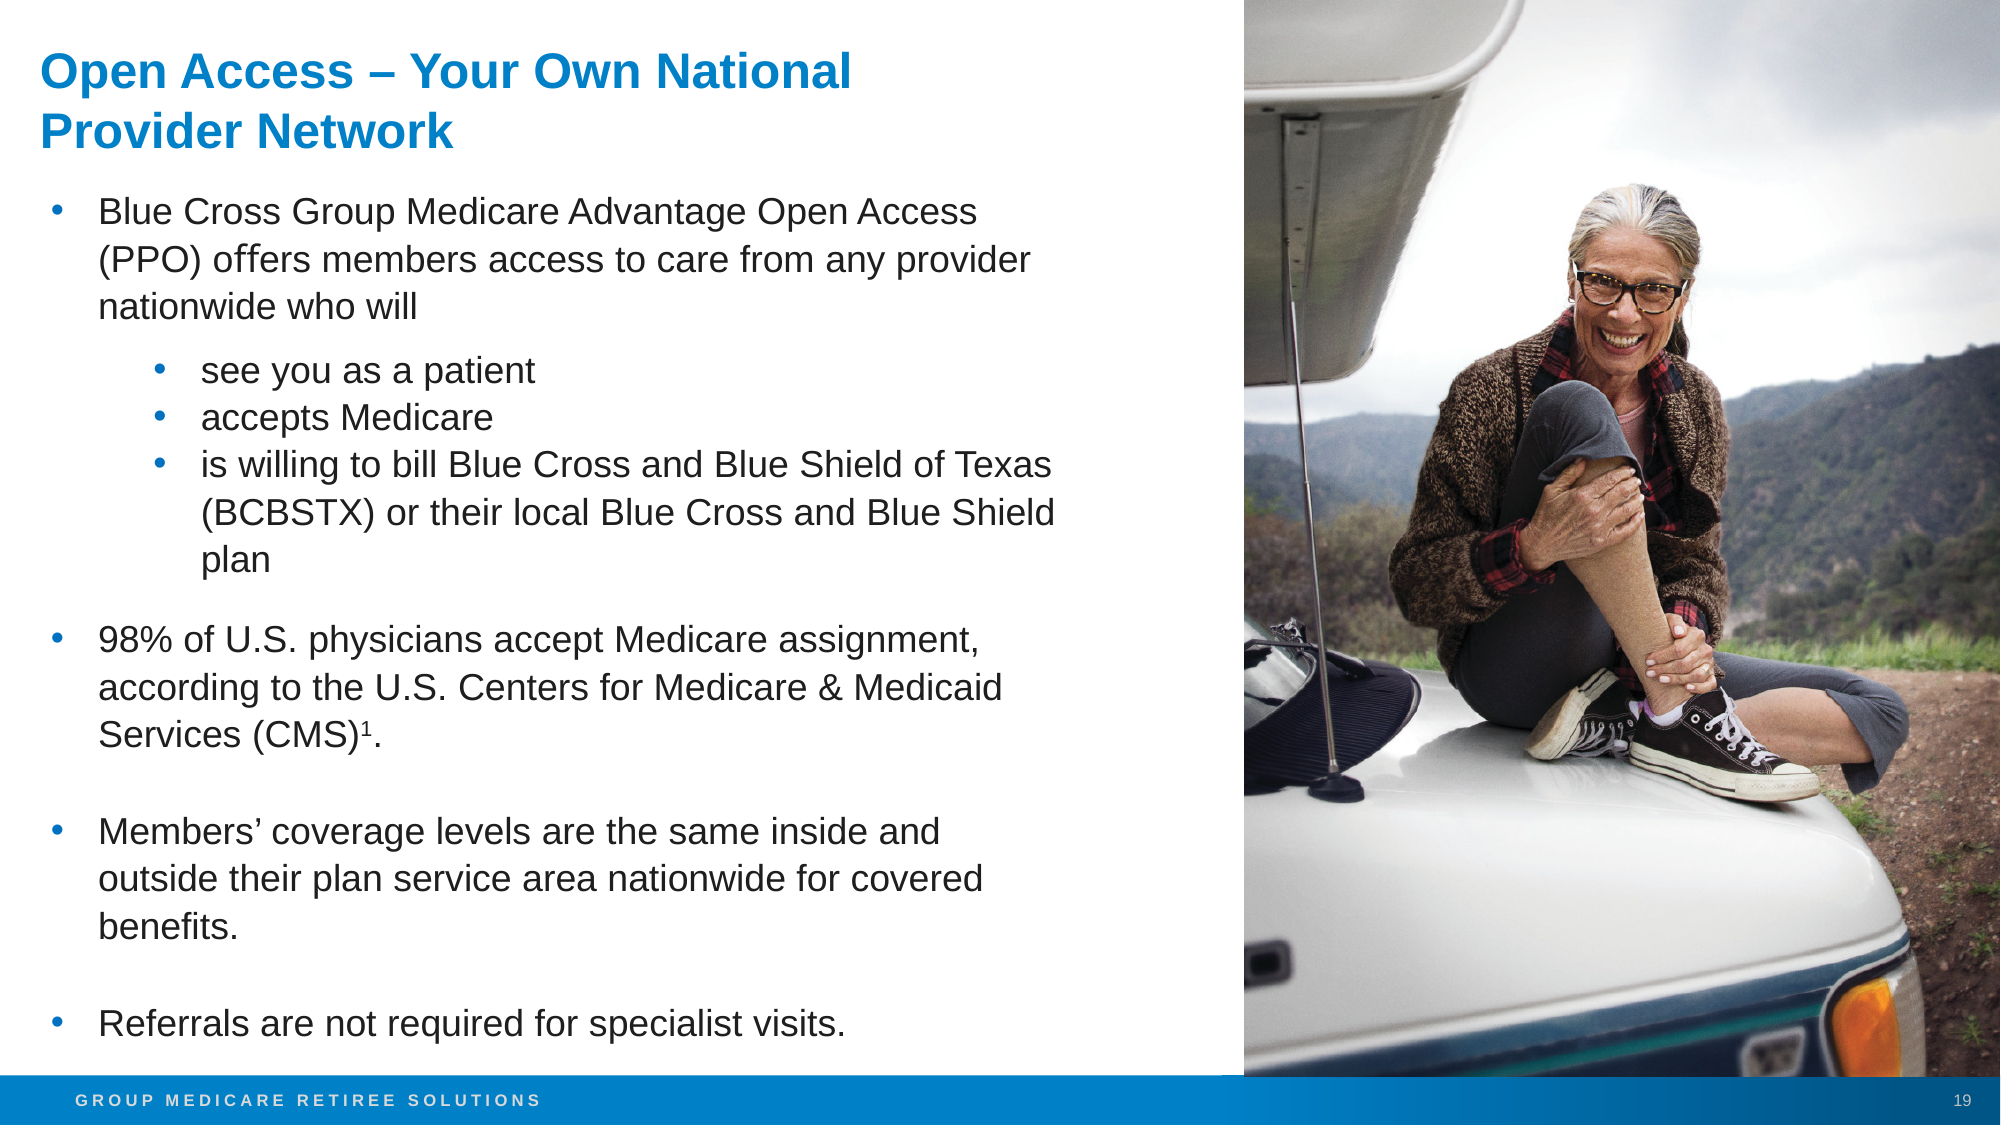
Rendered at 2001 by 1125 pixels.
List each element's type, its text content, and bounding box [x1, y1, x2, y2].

text_box Blue Cross Group Medicare Advantage Open Access (PPO) oﬀers members access to care from any provider nationwide who will see you as a patient accepts Medicare is willing to bill Blue Cross and Blue Shield of Texas (BCBSTX) or their local Blue Cross and Blue Shield plan 98% of U.S. physicians accept Medicare assignment, according to the U.S. Centers for Medicare & Medicaid Services (CMS)1. Members’ coverage levels are the same inside and outside their plan service area nationwide for covered benefits. Referrals are not required for specialist visits. [36, 177, 1079, 1052]
slide_number 19 [1925, 1077, 2000, 1125]
picture [1244, 0, 2000, 1077]
title Open Access – Your Own National Provider Network [40, 38, 1244, 134]
